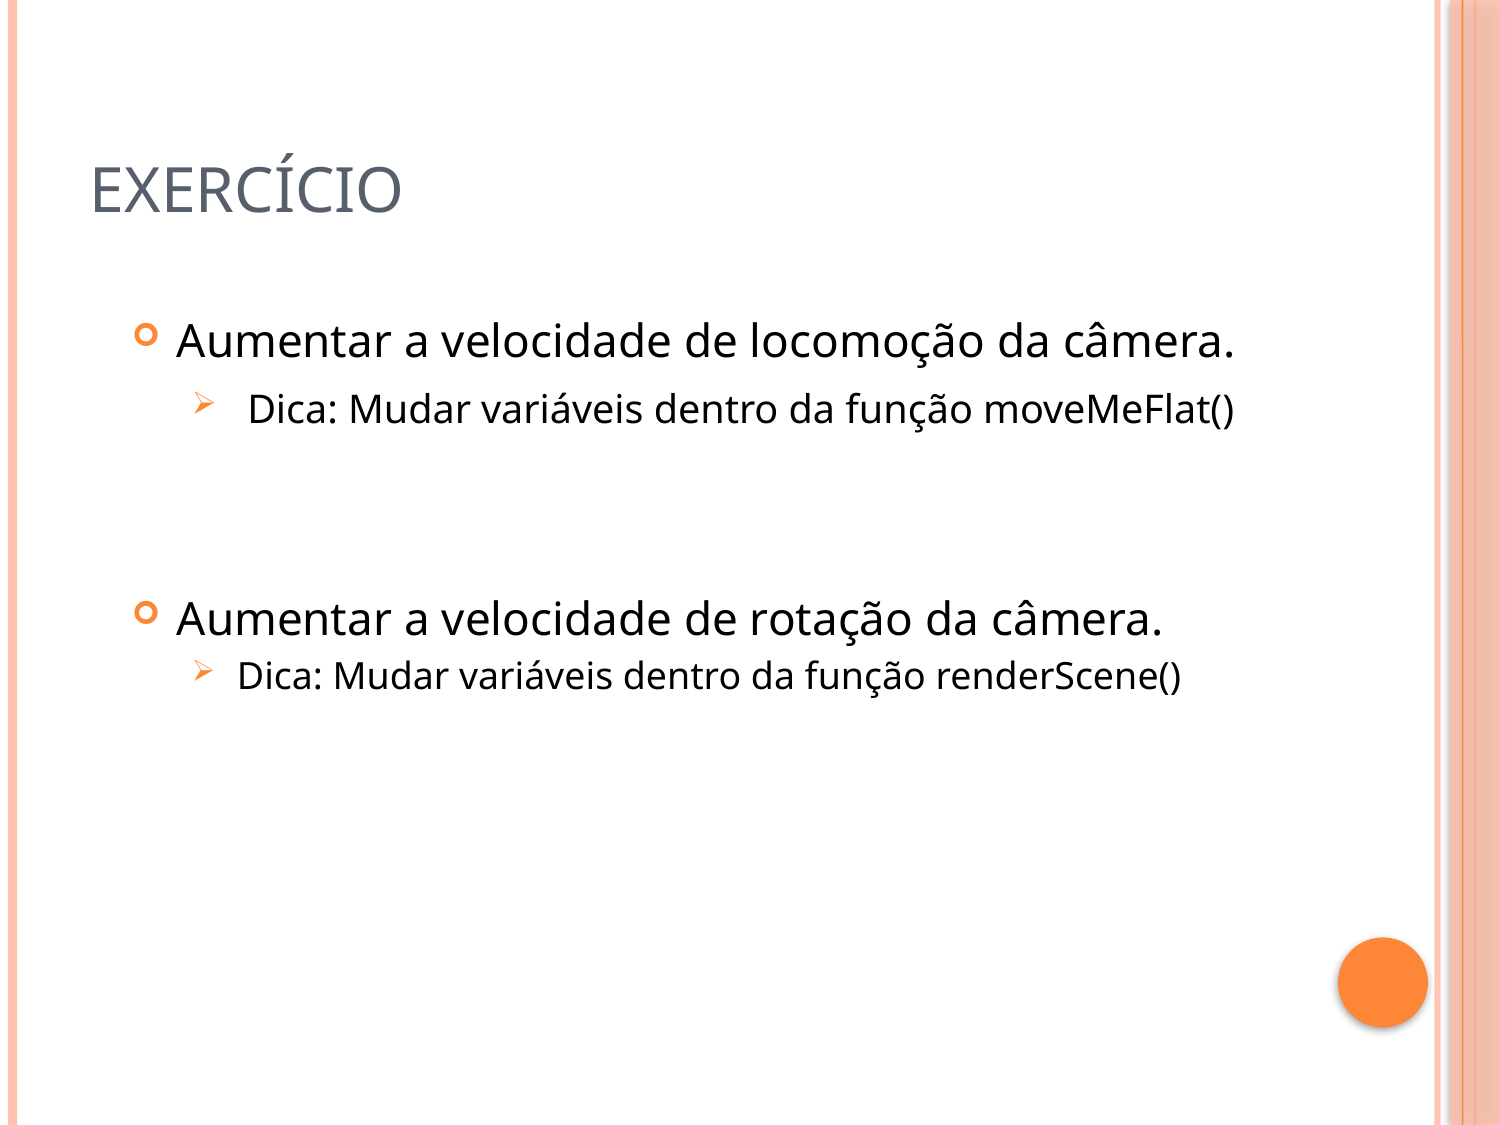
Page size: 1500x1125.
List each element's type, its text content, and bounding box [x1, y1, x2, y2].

list Aumentar a velocidade de locomoção da câmera. Dica: Mudar variáveis dentro da função moveMeFlat() Aumentar a velocidade de rotação da câmera. Dica: Mudar variáveis dentro da função renderScene() [117, 292, 1278, 961]
title Exercício [75, 45, 1300, 233]
